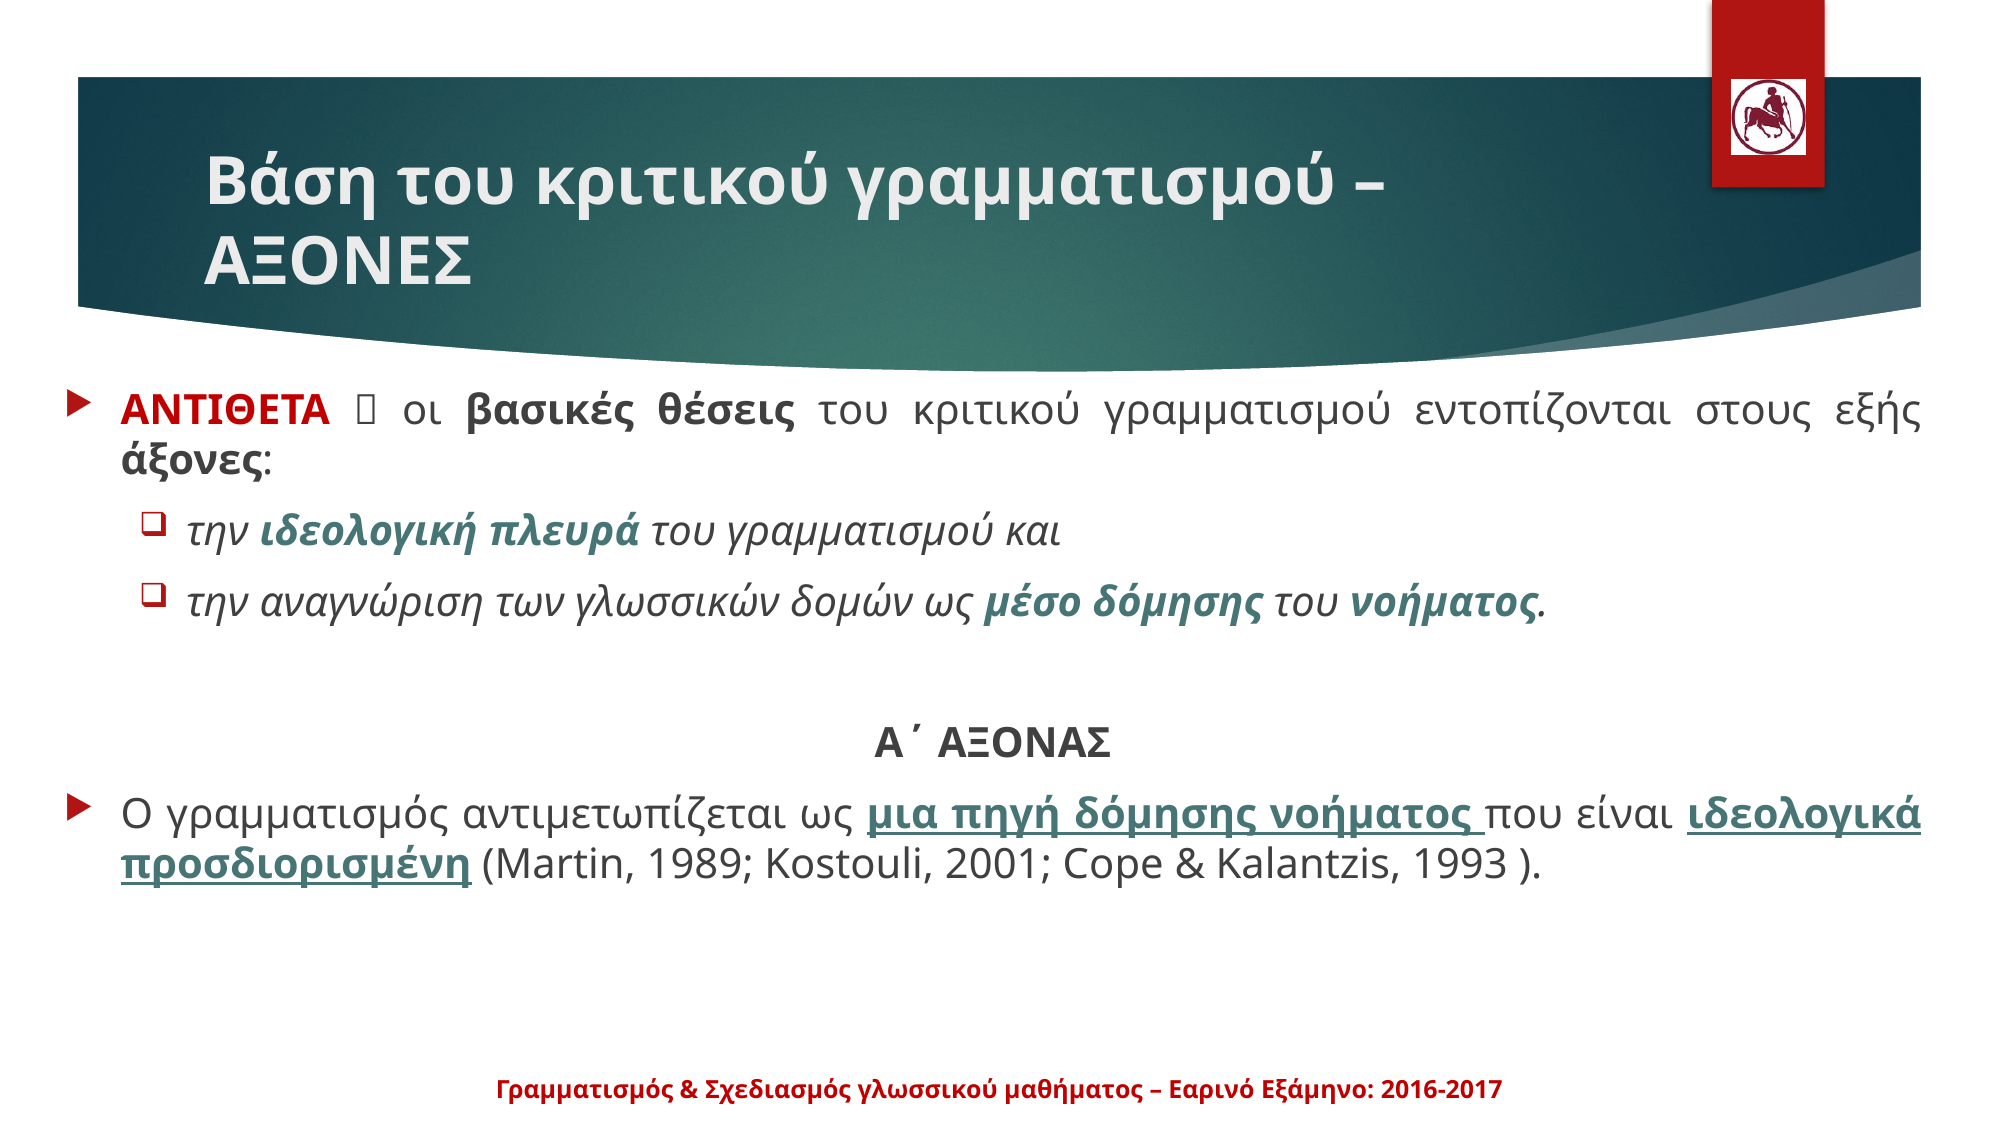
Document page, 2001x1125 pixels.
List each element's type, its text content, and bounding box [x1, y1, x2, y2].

picture [1731, 79, 1806, 155]
list ΑΝΤΙΘΕΤΑ  οι βασικές θέσεις του κριτικού γραμματισμού εντοπίζονται στους εξής άξονες: την ιδεολογική πλευρά του γραμματισμού και την αναγνώριση των γλωσσικών δομών ως μέσο δόμησης του νοήματος. Α΄ ΑΞΟΝΑΣ Ο γραμματισμός αντιμετωπίζεται ως μια πηγή δόμησης νοήματος που είναι ιδεολογικά προσδιορισμένη (Martin, 1989; Kostouli, 2001; Cope & Kalantzis, 1993 ). [49, 375, 1937, 1033]
title Βάση του κριτικού γραμματισμού – ΑΞΟΝΕΣ [189, 159, 1638, 276]
footer [86, 1048, 720, 1099]
